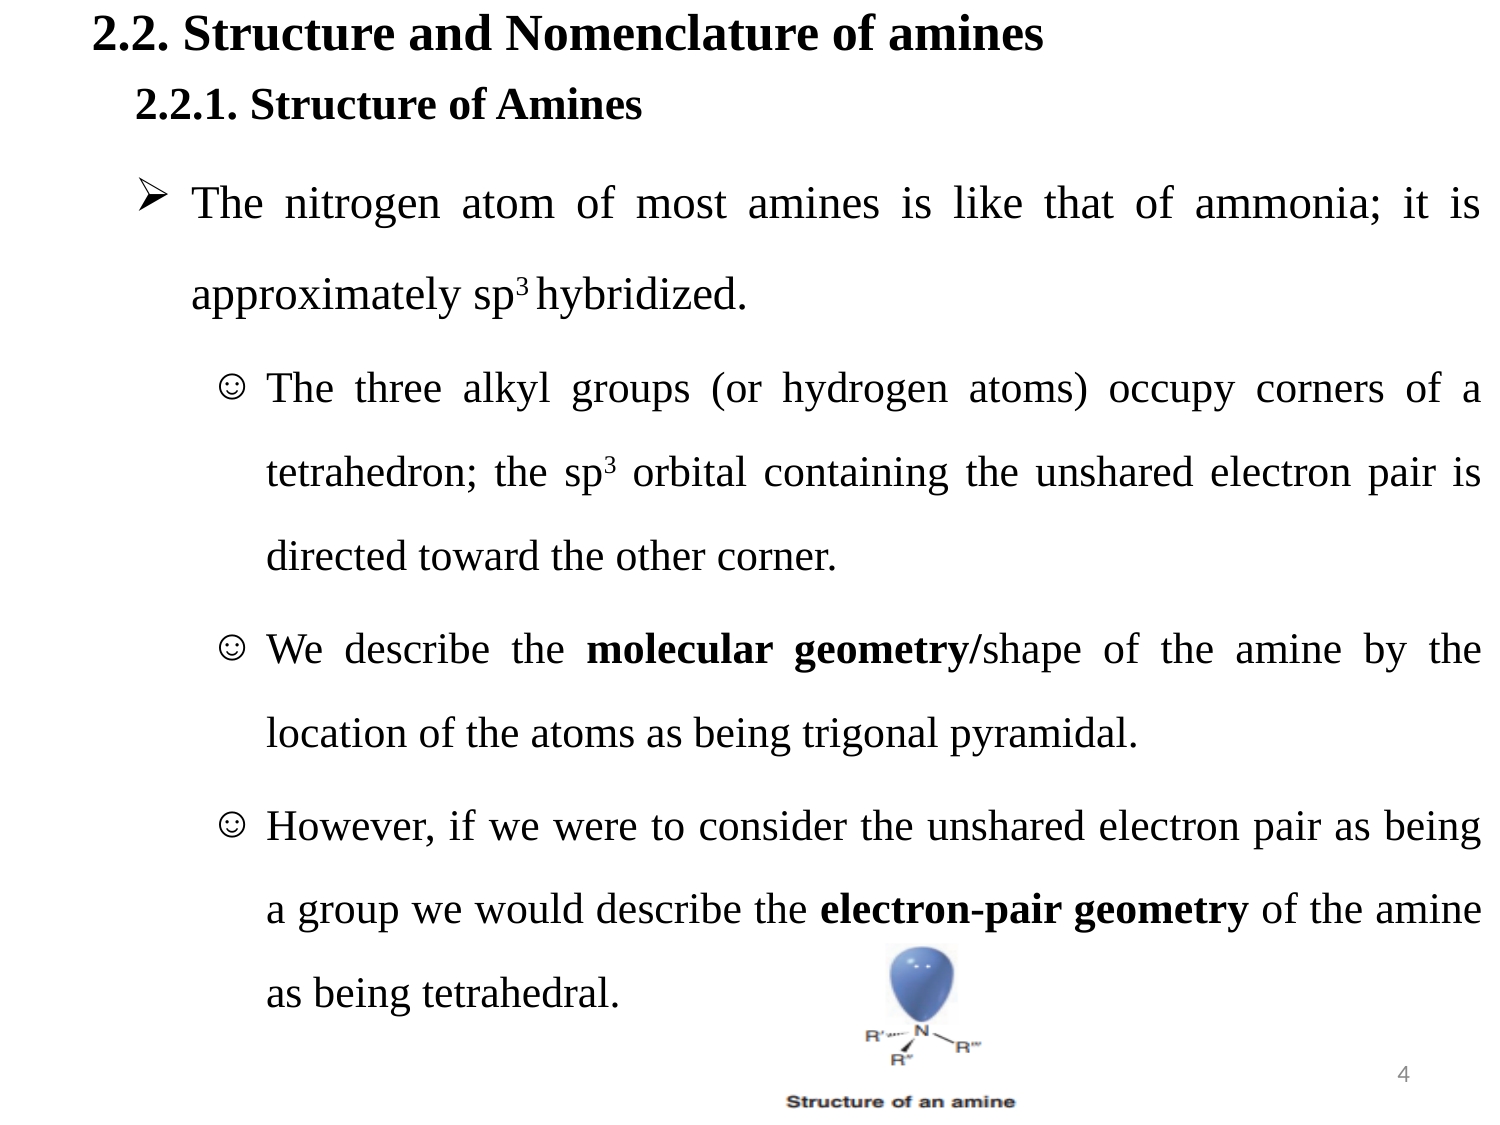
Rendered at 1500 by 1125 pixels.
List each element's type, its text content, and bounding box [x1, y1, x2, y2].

picture [773, 938, 1046, 1124]
title 2.2. Structure and Nomenclature of amines [76, 0, 1471, 59]
subtitle 2.2.1. Structure of Amines The nitrogen atom of most amines is like that of ammonia; it is approximately sp3 hybridized. The three alkyl groups (or hydrogen atoms) occupy corners of a tetrahedron; the sp3 orbital containing the unshared electron pair is directed toward the other corner. We describe the molecular geometry/shape of the amine by the location of the atoms as being trigonal pyramidal. However, if we were to consider the unshared electron pair as being a group we would describe the electron-pair geometry of the amine as being tetrahedral. [44, 66, 1498, 1071]
slide_number 4 [1074, 1042, 1425, 1103]
